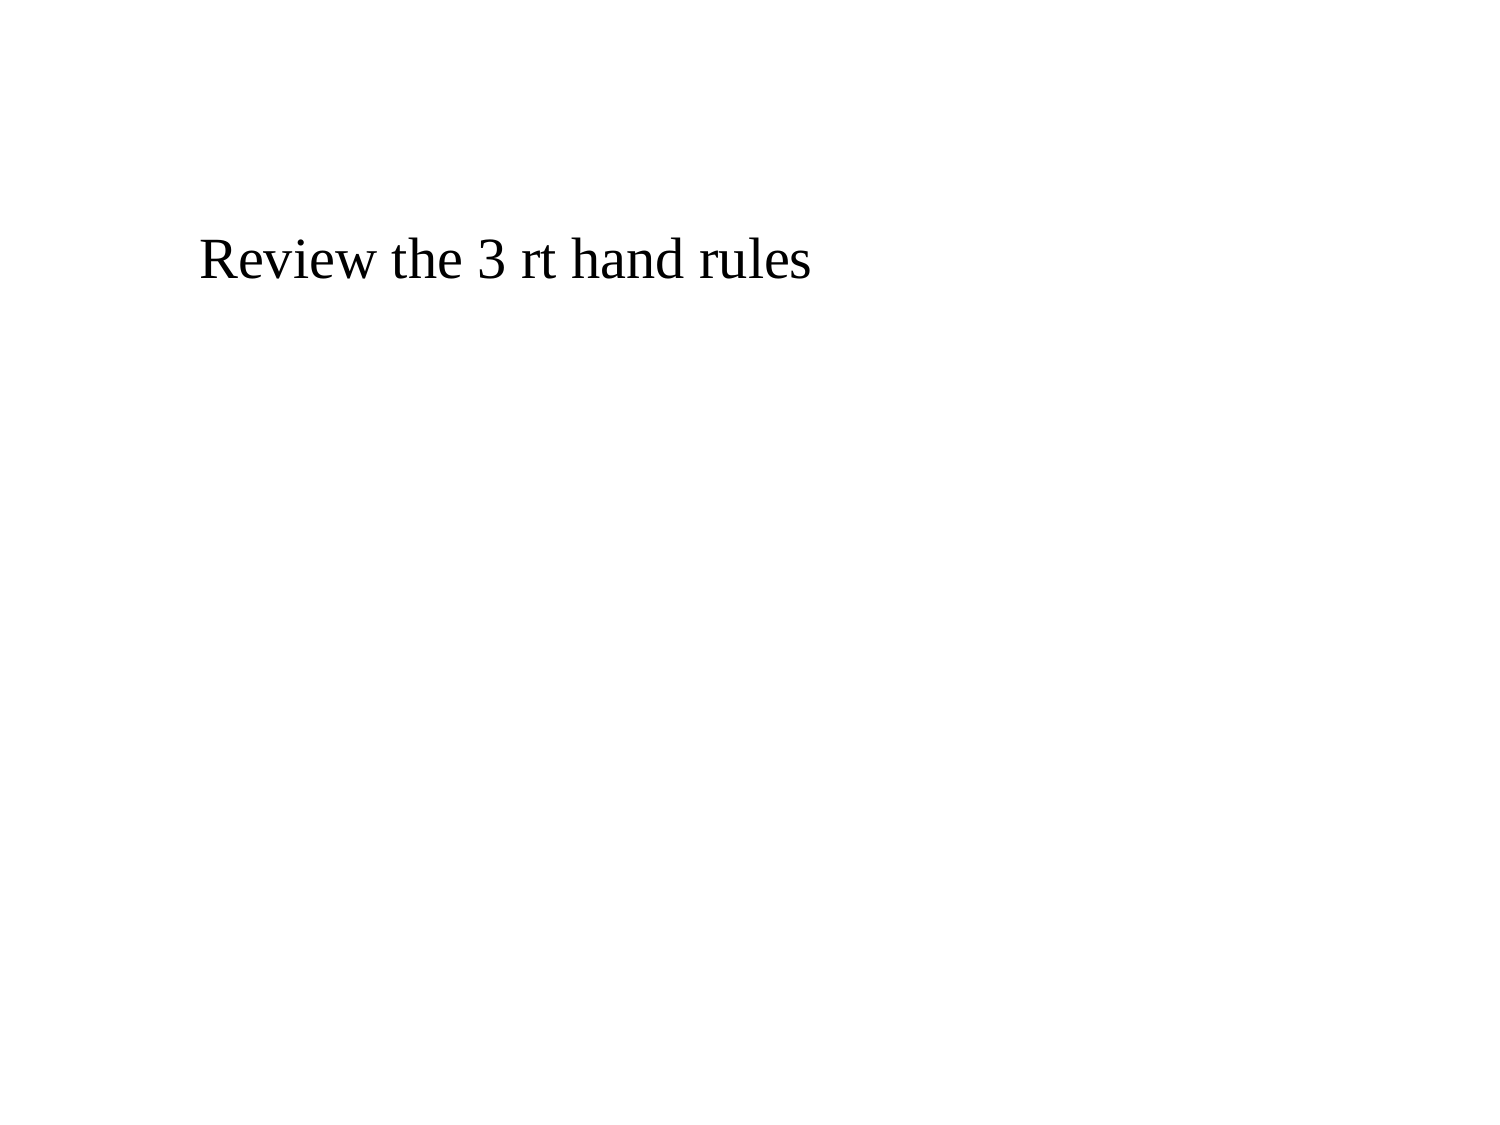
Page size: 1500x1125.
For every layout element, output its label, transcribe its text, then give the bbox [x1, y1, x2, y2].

text_box Review the 3 rt hand rules [184, 212, 1375, 298]
